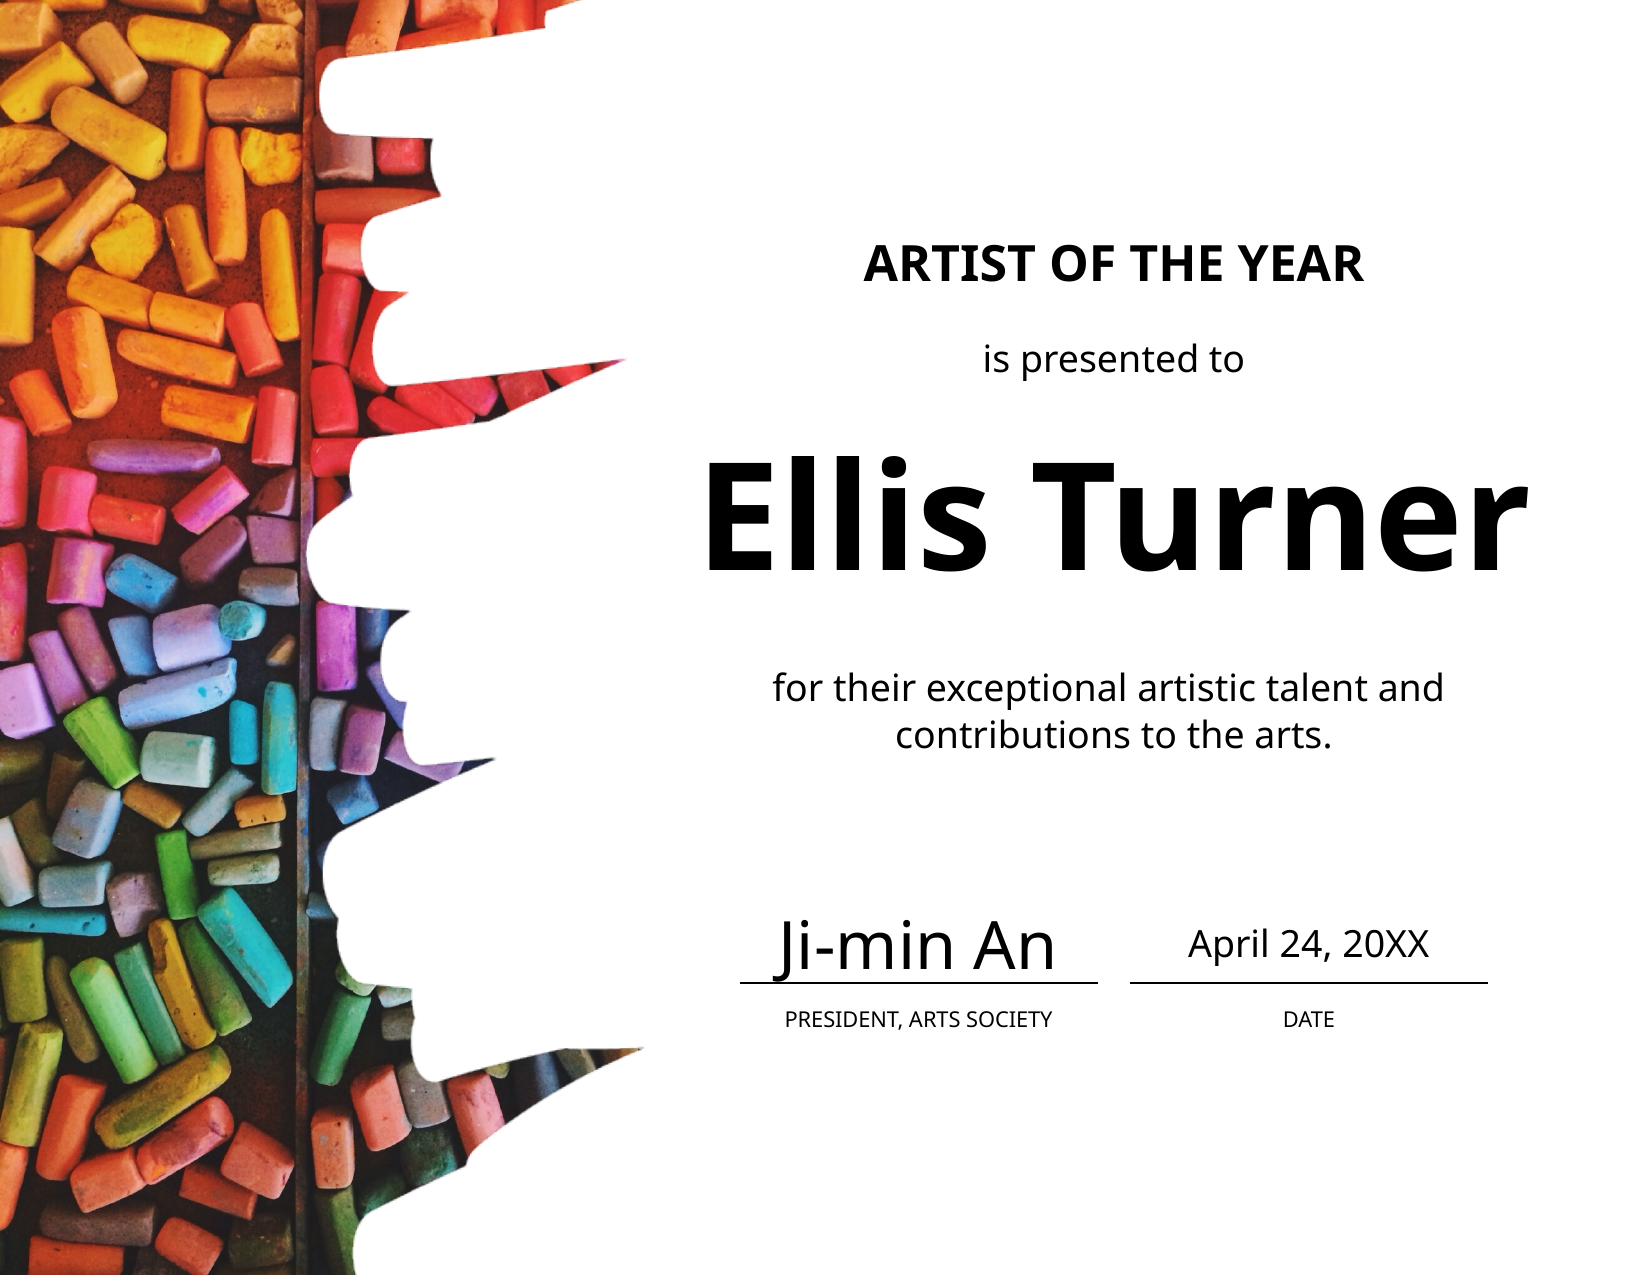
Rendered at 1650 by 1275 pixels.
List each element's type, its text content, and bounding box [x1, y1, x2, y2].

list President, Arts Society [739, 987, 1098, 1051]
list April 24, 20XX [1129, 910, 1489, 974]
list Ji-min An [739, 910, 1098, 974]
list Artist of the year [645, 159, 1583, 292]
list for their exceptional artistic talent and contributions to the arts. [645, 663, 1583, 851]
list is presented to [645, 326, 1583, 388]
list Date [1129, 987, 1489, 1051]
title Ellis Turner [645, 423, 1583, 627]
picture [0, 0, 1650, 1275]
